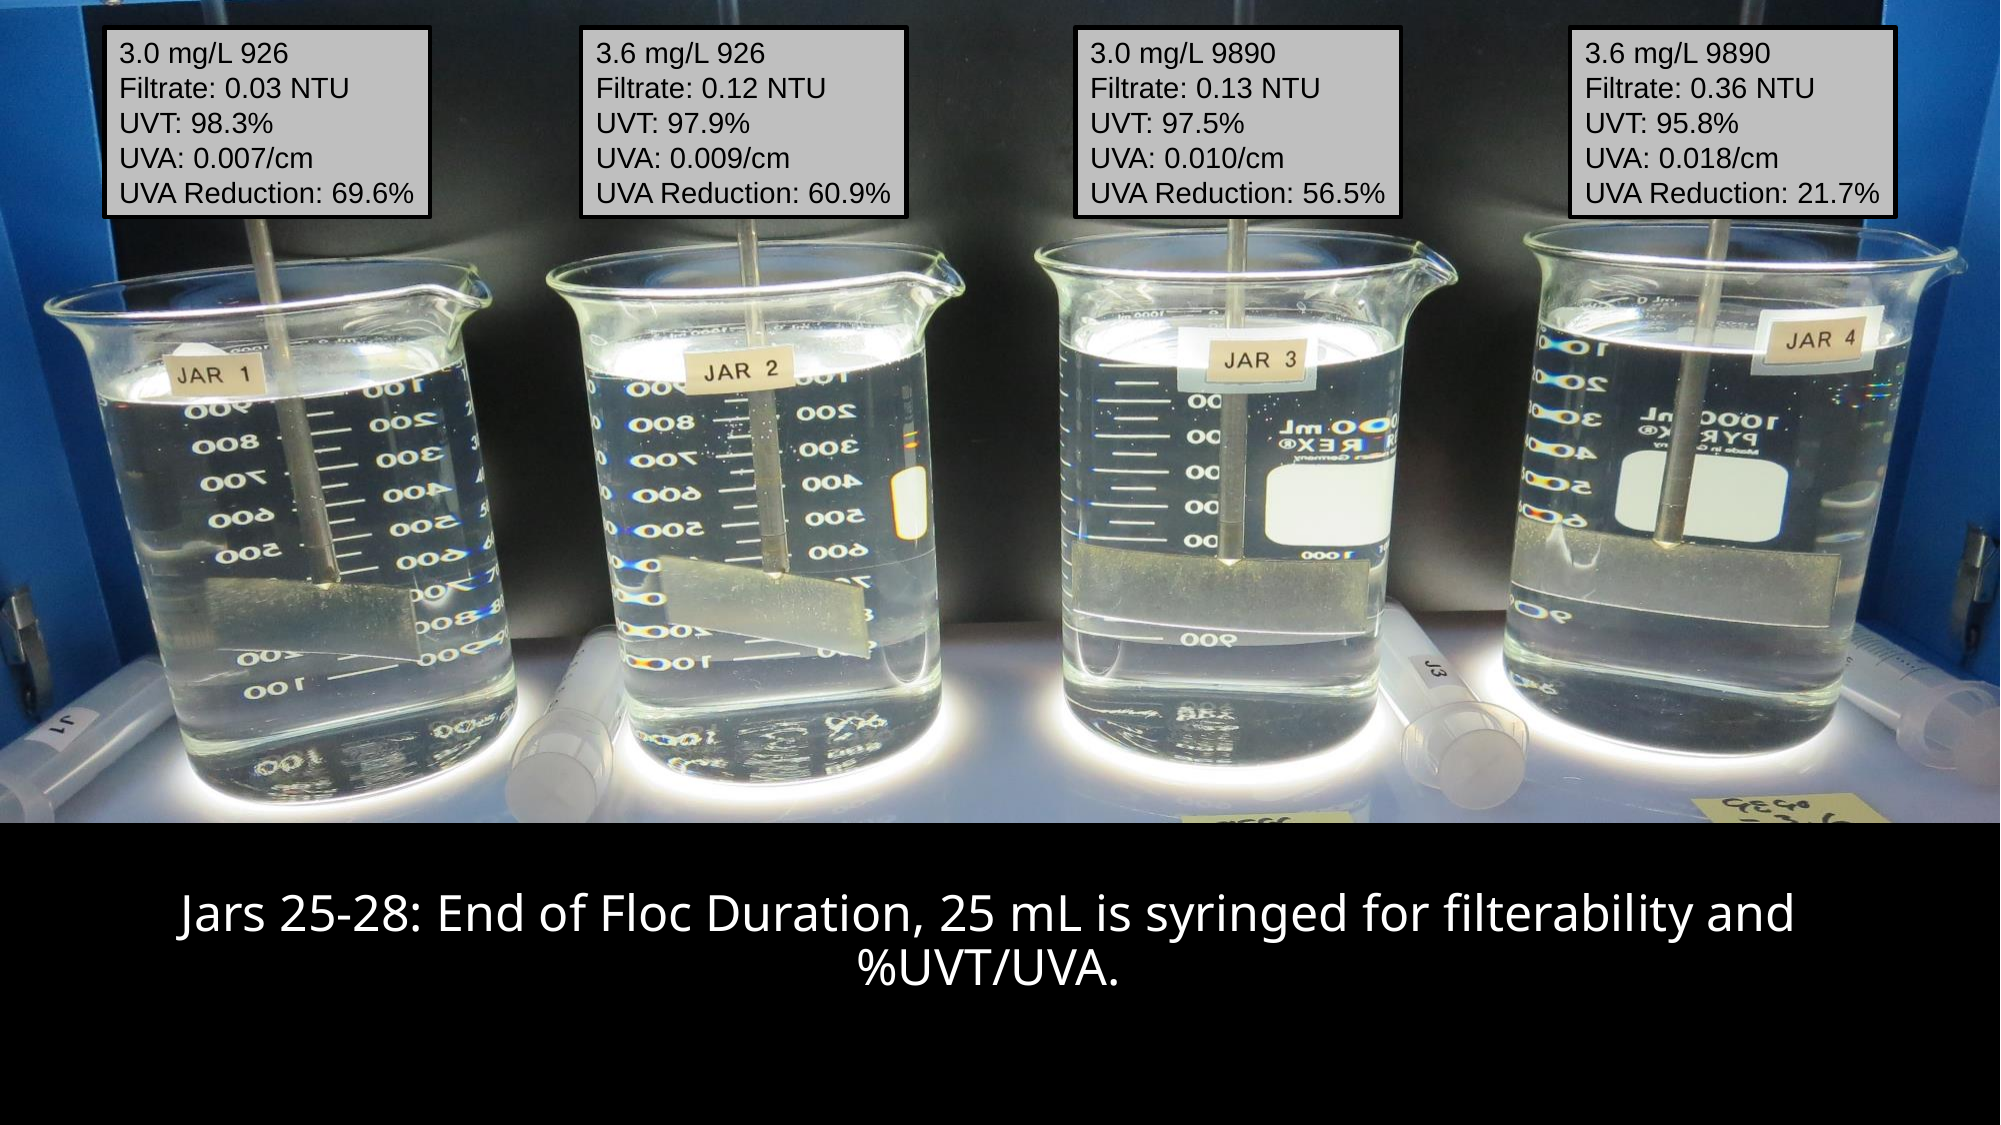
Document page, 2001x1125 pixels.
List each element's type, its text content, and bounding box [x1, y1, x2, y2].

text_box [0, 823, 2000, 1125]
title Jars 25-28: End of Floc Duration, 25 mL is syringed for filterability and %UVT/UVA. [114, 850, 1863, 1034]
picture [0, 0, 2000, 823]
